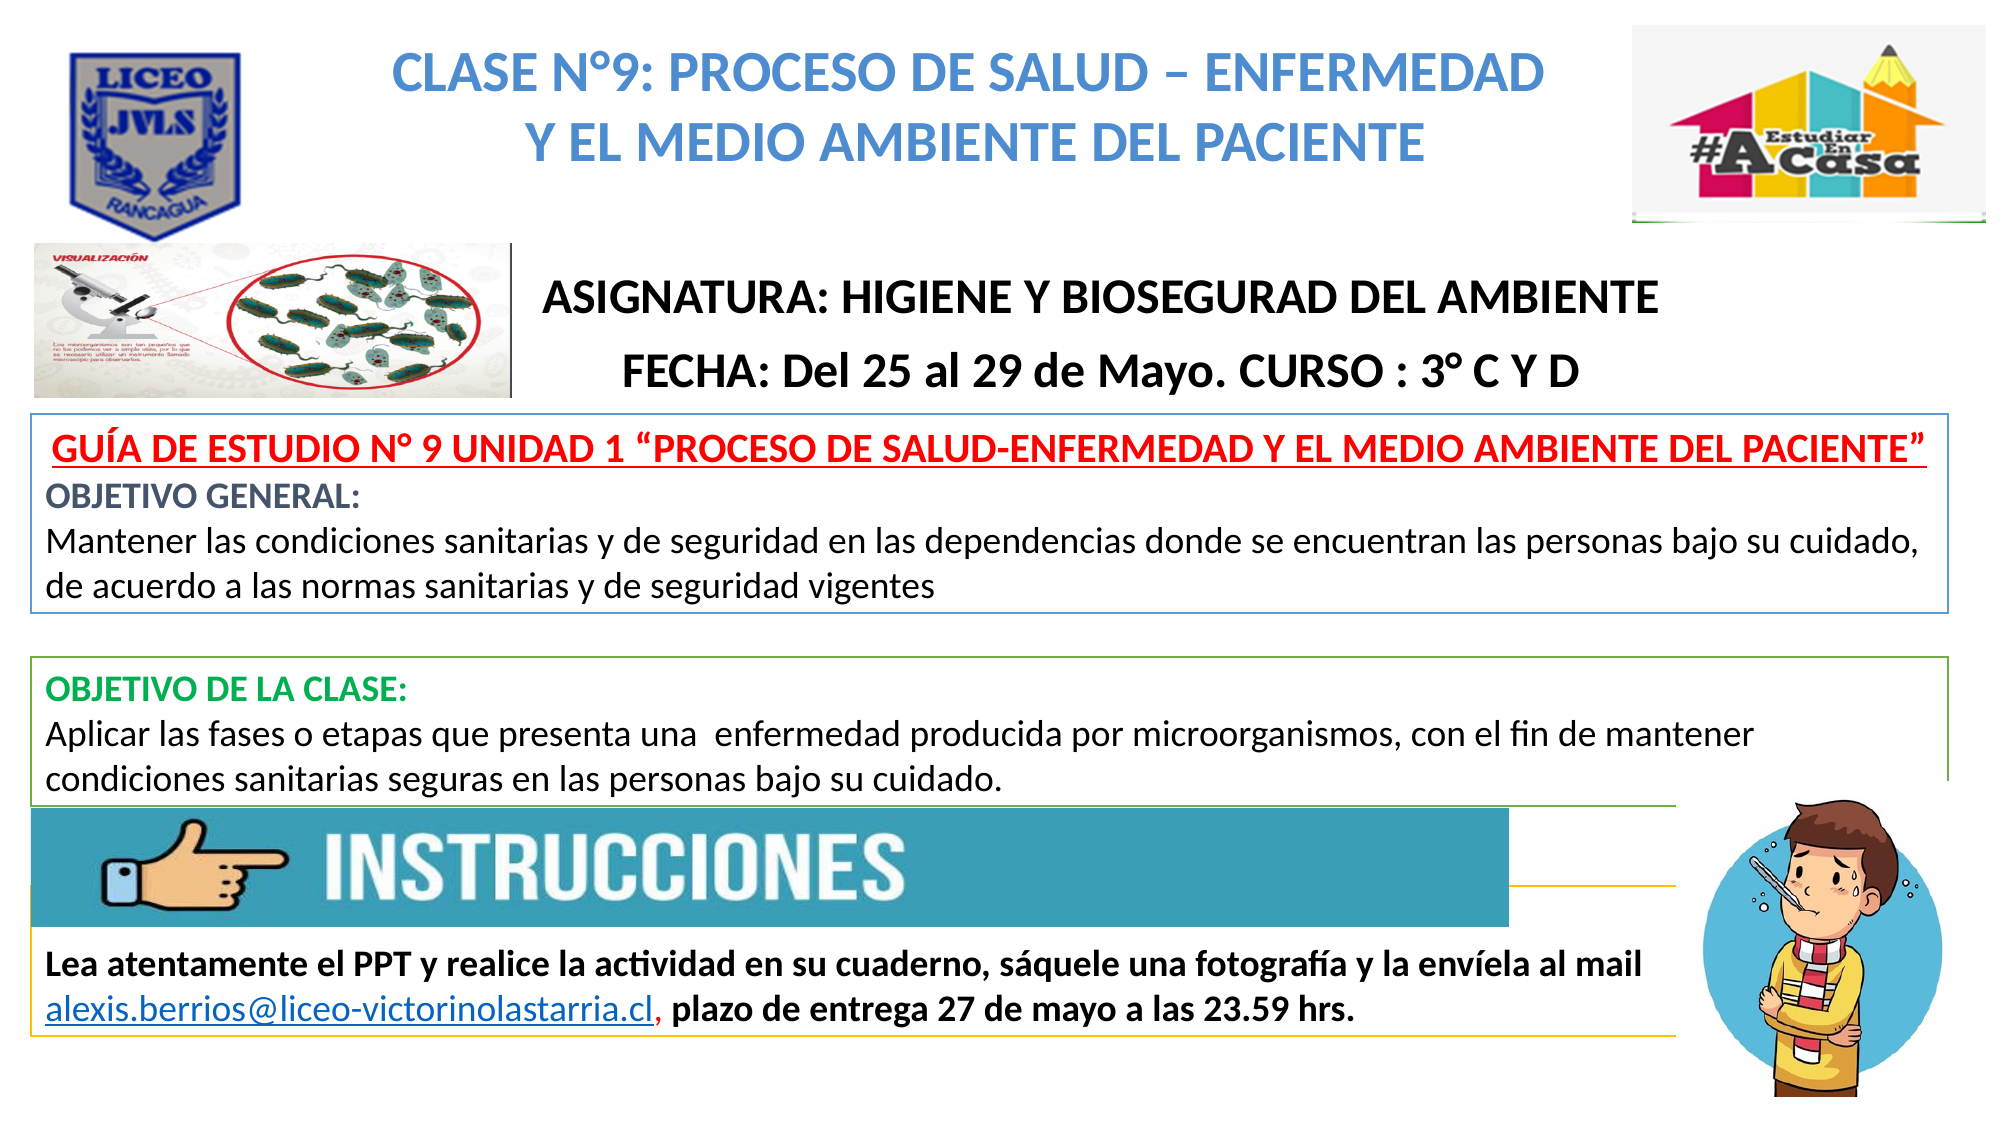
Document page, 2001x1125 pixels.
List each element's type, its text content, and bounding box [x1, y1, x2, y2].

picture [1676, 781, 1968, 1098]
picture [30, 808, 1509, 927]
picture [1632, 25, 1986, 224]
text_box GUÍA DE ESTUDIO N° 9 UNIDAD 1 “PROCESO DE SALUD-ENFERMEDAD Y EL MEDIO AMBIENTE DEL PACIENTE” OBJETIVO GENERAL: Mantener las condiciones sanitarias y de seguridad en las dependencias donde se encuentran las personas bajo su cuidado, de acuerdo a las normas sanitarias y de seguridad vigentes [30, 413, 1949, 614]
text_box Clase N°9: PROCESO DE SALUD – ENFERMEDAD Y EL MEDIO AMBIENTE DEL PACIENTE [30, 25, 1632, 181]
picture [34, 44, 512, 398]
subtitle ASIGNATURA: HIGIENE Y BIOSEGURAD DEL AMBIENTE FECHA: Del 25 al 29 de Mayo. CURSO : 3° C Y D [463, 262, 1740, 413]
text_box Lea atentamente el PPT y realice la actividad en su cuaderno, sáquele una fotografía y la envíela al mail alexis.berrios@liceo-victorinolastarria.cl, plazo de entrega 27 de mayo a las 23.59 hrs. [30, 885, 1676, 1037]
text_box OBJETIVO DE LA CLASE: Aplicar las fases o etapas que presenta una enfermedad producida por microorganismos, con el fin de mantener condiciones sanitarias seguras en las personas bajo su cuidado. [30, 656, 1949, 807]
